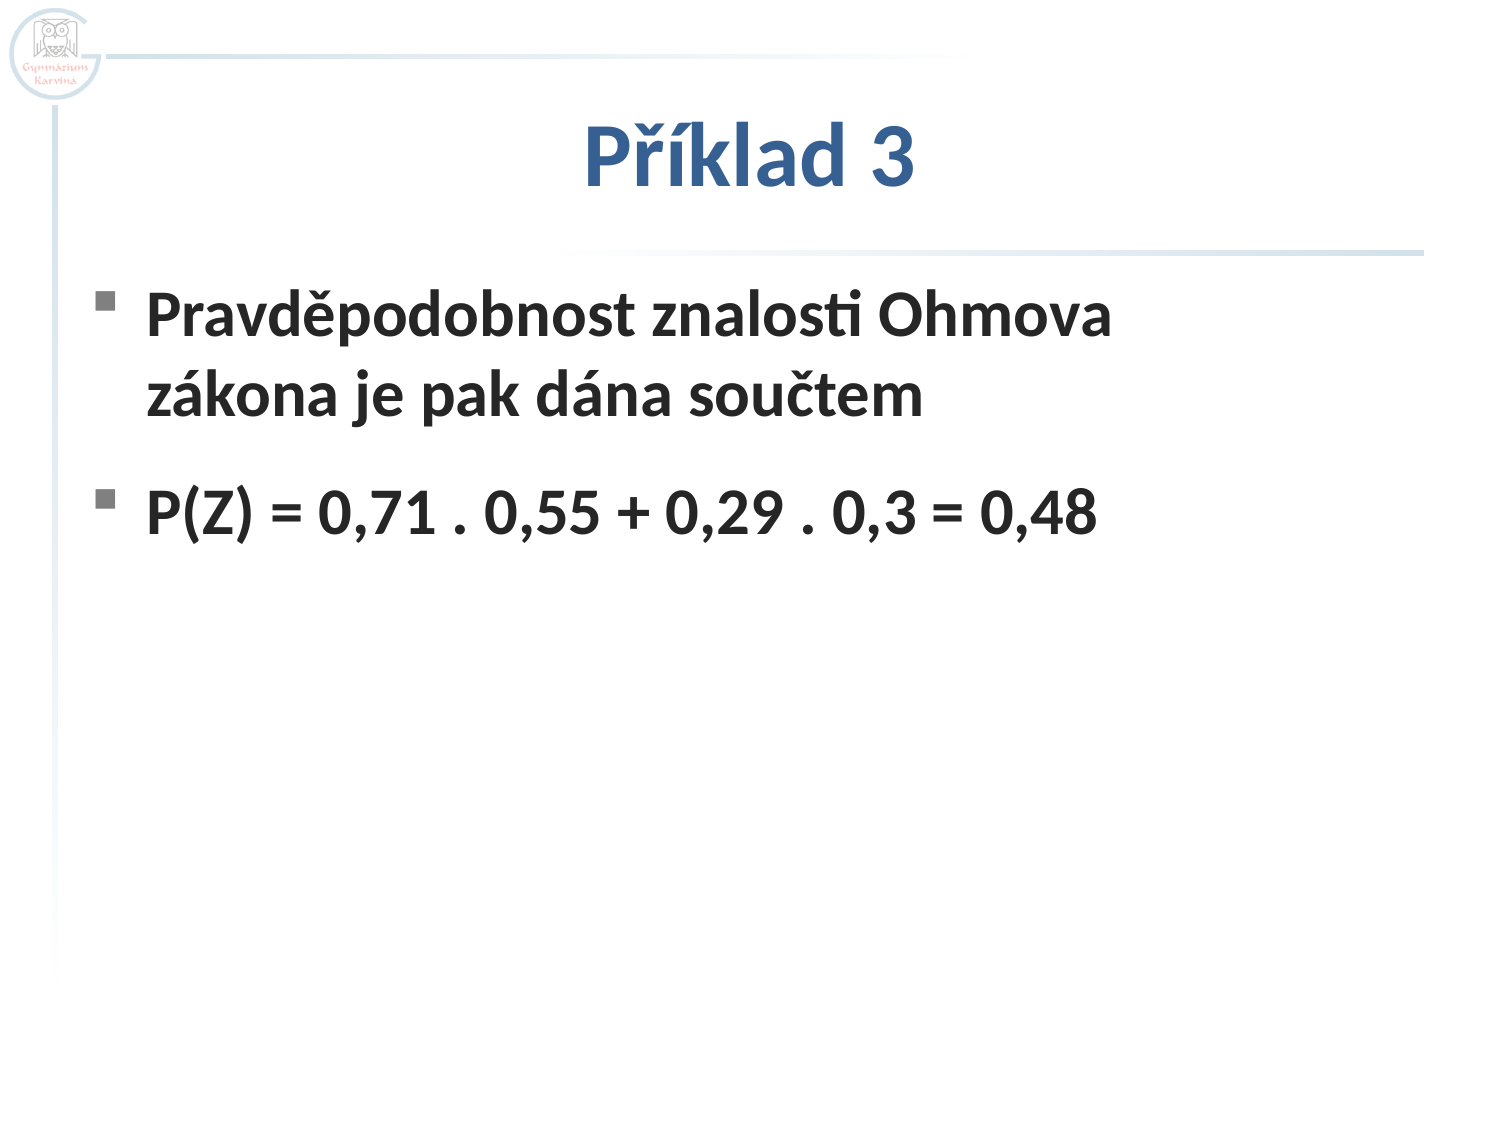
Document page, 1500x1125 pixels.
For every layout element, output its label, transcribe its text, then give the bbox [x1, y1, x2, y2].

picture [537, 250, 1424, 256]
list Pravděpodobnost znalosti Ohmova zákona je pak dána součtem P(Z) = 0,71 . 0,55 + 0,29 . 0,3 = 0,48 [75, 262, 1425, 1047]
title Příklad 3 [75, 56, 1425, 244]
picture [8, 5, 104, 101]
picture [52, 105, 58, 992]
